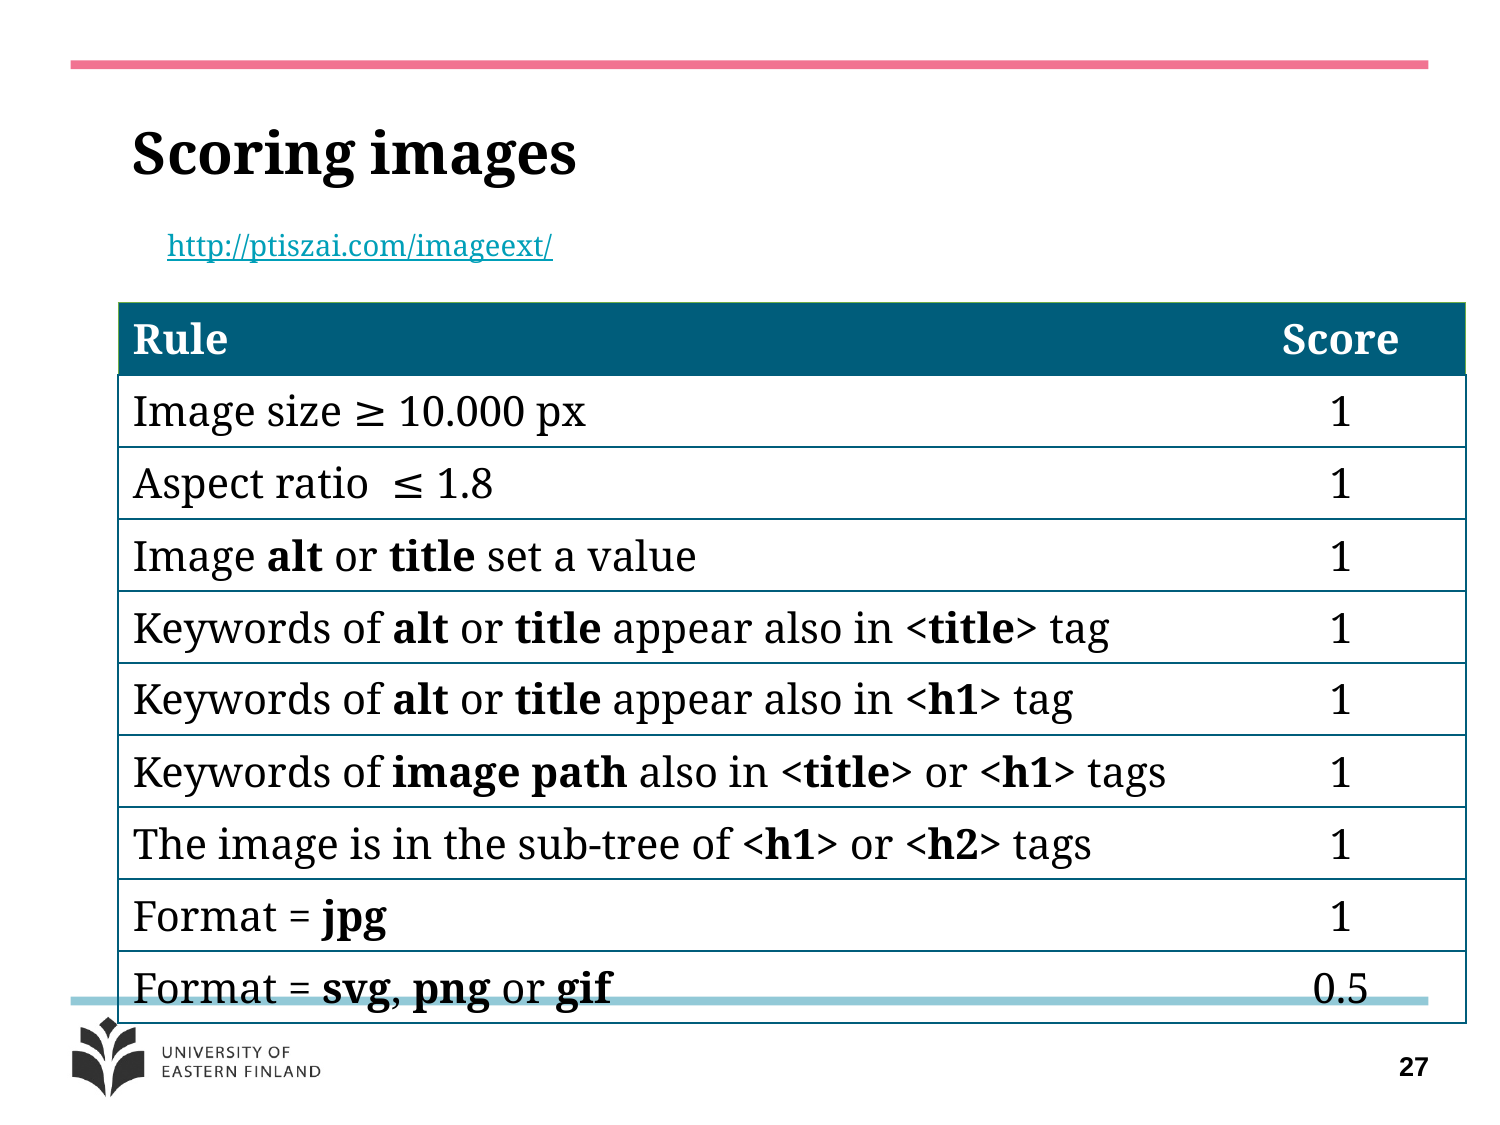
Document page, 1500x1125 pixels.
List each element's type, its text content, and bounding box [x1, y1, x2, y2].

table_header Rule [119, 303, 1216, 374]
table_cell 1 [1216, 376, 1465, 446]
table_cell 0.5 [1216, 952, 1465, 1022]
title Scoring images [117, 107, 1430, 274]
slide_number 27 [1369, 1046, 1430, 1089]
picture [67, 1012, 325, 1100]
table_cell Format = jpg [119, 880, 1216, 950]
table_cell Keywords of alt or title appear also in <title> tag [119, 592, 1216, 662]
table_cell Format = svg, png or gif [119, 952, 1216, 1022]
table_cell 1 [1216, 880, 1465, 950]
table_cell Keywords of image path also in <title> or <h1> tags [119, 736, 1216, 806]
table_cell 1 [1216, 520, 1465, 590]
text_box http://ptiszai.com/imageext/ [152, 219, 568, 275]
table_cell 1 [1216, 736, 1465, 806]
table_cell 1 [1216, 448, 1465, 518]
table_cell Image alt or title set a value [119, 520, 1216, 590]
table_cell Image size ≥ 10.000 px [119, 376, 1216, 446]
table_cell 1 [1216, 592, 1465, 662]
table_header Score [1216, 303, 1465, 374]
text_box [27, 23, 1322, 120]
table_cell The image is in the sub-tree of <h1> or <h2> tags [119, 808, 1216, 878]
table_cell Aspect ratio ≤ 1.8 [119, 448, 1216, 518]
table_cell 1 [1216, 664, 1465, 734]
table_cell 1 [1216, 808, 1465, 878]
table_cell Keywords of alt or title appear also in <h1> tag [119, 664, 1216, 734]
